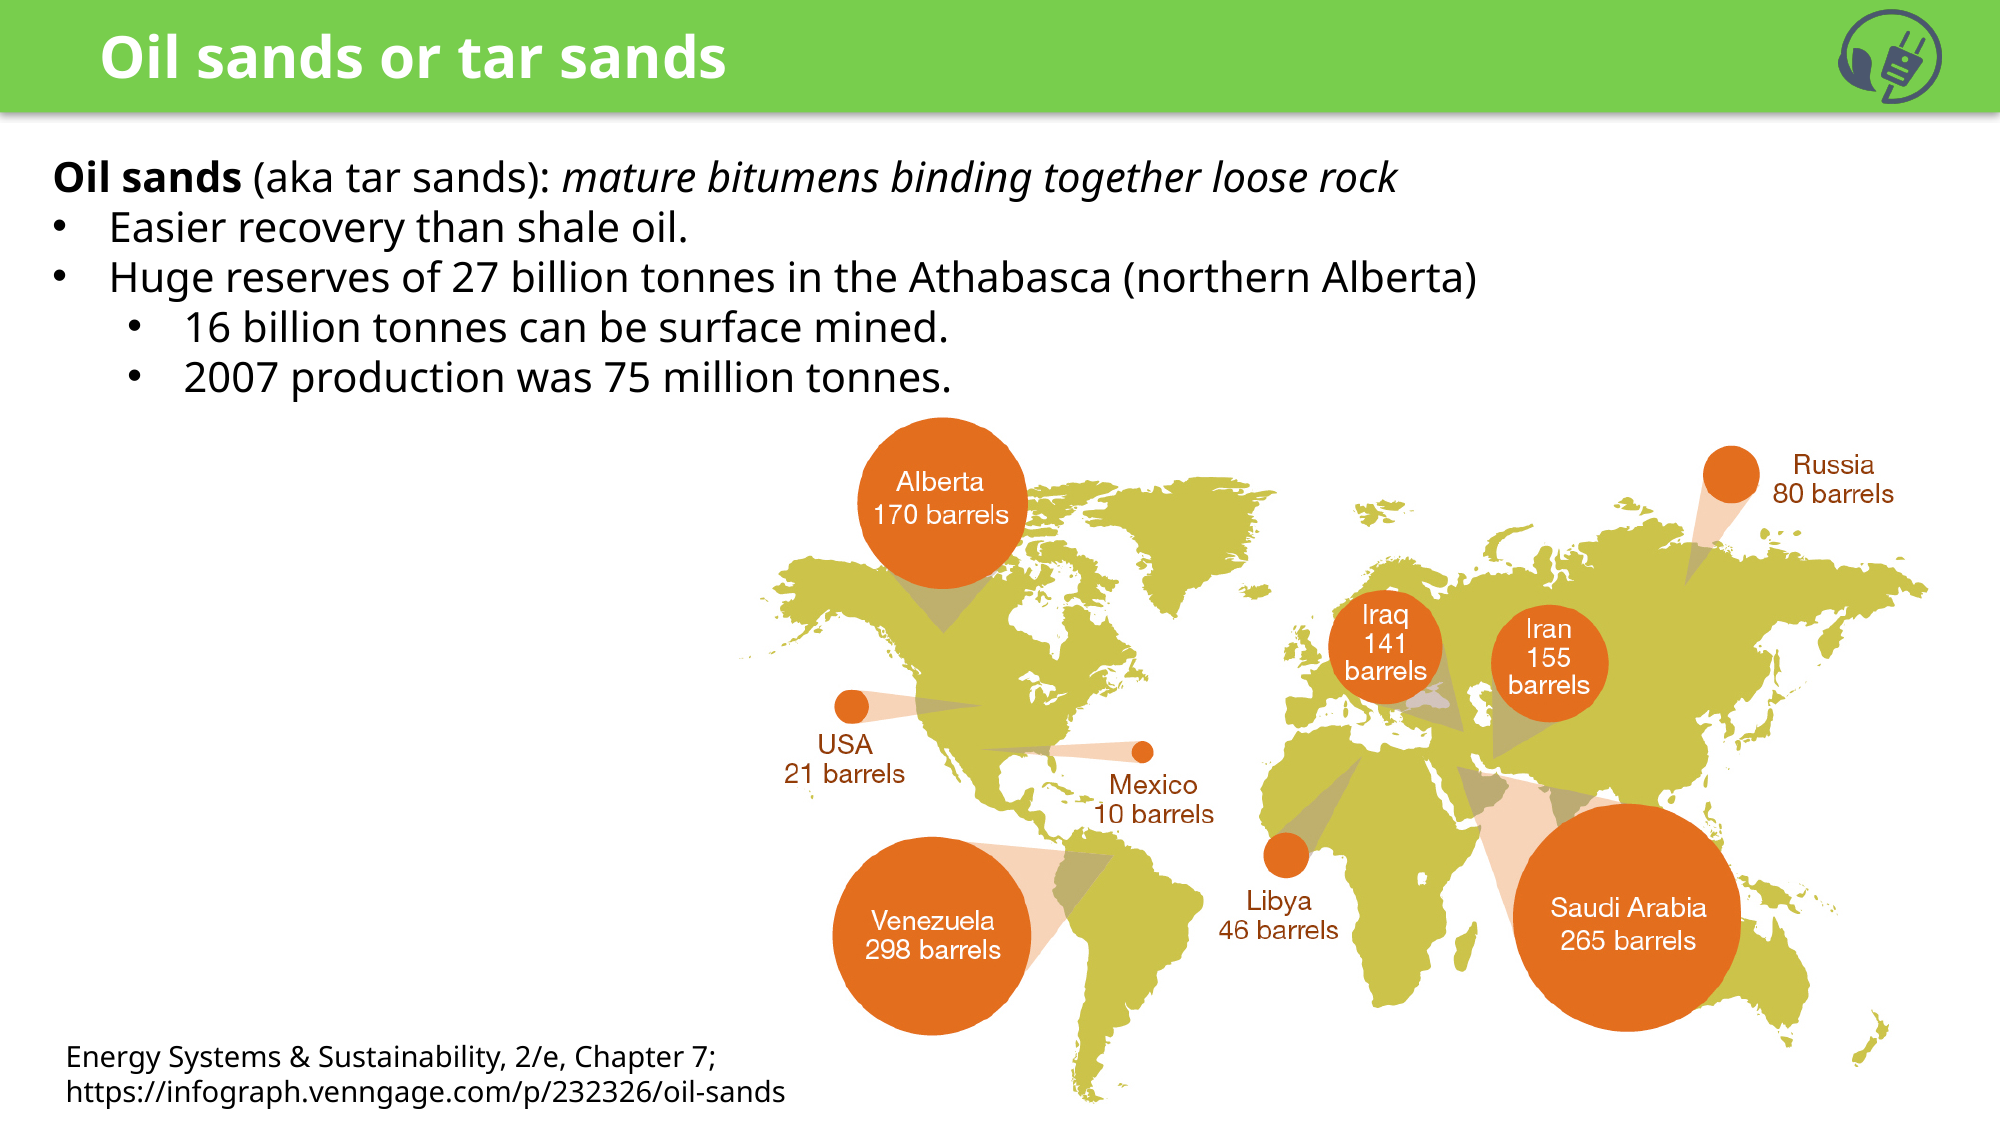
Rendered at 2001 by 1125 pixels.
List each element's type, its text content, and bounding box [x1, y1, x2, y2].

text_box Oil sands or tar sands [84, 12, 743, 98]
text_box Oil sands (aka tar sands): mature bitumens binding together loose rock Easier recovery than shale oil. Huge reserves of 27 billion tonnes in the Athabasca (northern Alberta) 16 billion tonnes can be surface mined. 2007 production was 75 million tonnes. [37, 142, 2000, 408]
picture [666, 214, 1984, 1125]
text_box [0, 0, 2000, 113]
picture [1837, 8, 1942, 105]
text_box Energy Systems & Sustainability, 2/e, Chapter 7; https://infograph.venngage.com/p/232326/oil-sands [50, 1030, 661, 1116]
